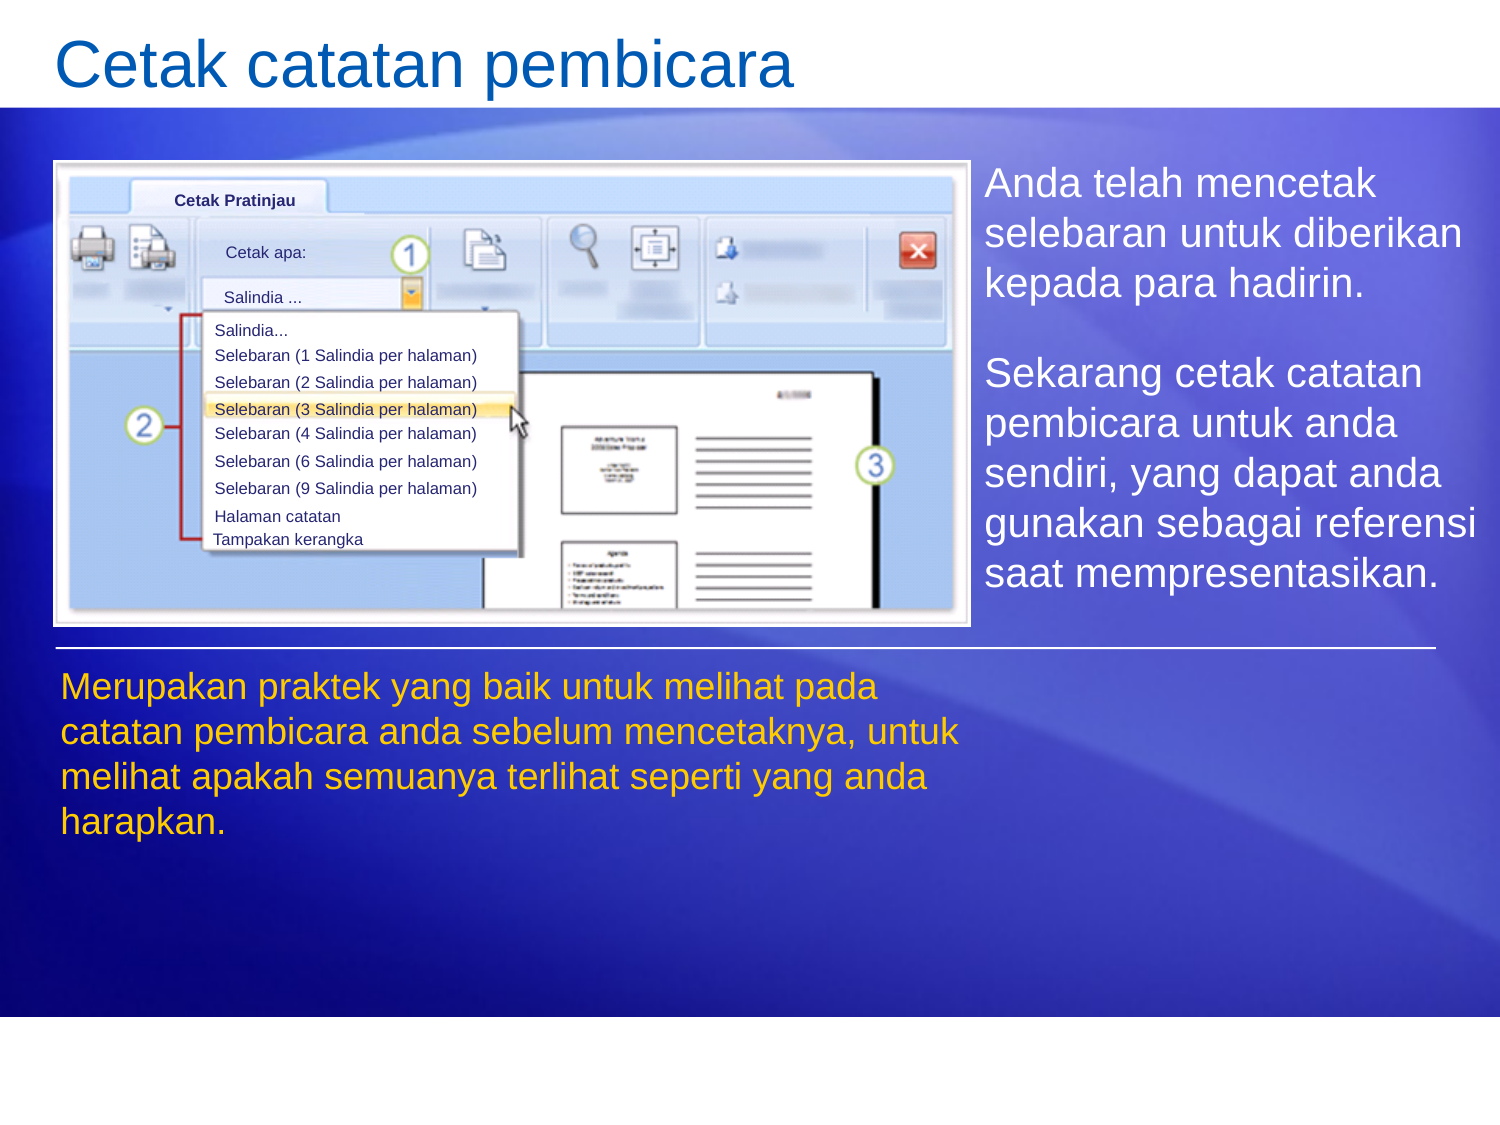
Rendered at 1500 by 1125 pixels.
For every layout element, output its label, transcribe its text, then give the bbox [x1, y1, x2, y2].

picture [0, 108, 1500, 1017]
title Cetak catatan pembicara [39, 10, 1500, 112]
text_box Merupakan praktek yang baik untuk melihat pada catatan pembicara anda sebelum mencetaknya, untuk melihat apakah semuanya terlihat seperti yang anda harapkan. [45, 655, 1018, 931]
text_box Anda telah mencetak selebaran untuk diberikan kepada para hadirin. Sekarang cetak catatan pembicara untuk anda sendiri, yang dapat anda gunakan sebagai referensi saat mempresentasikan. [969, 148, 1500, 603]
